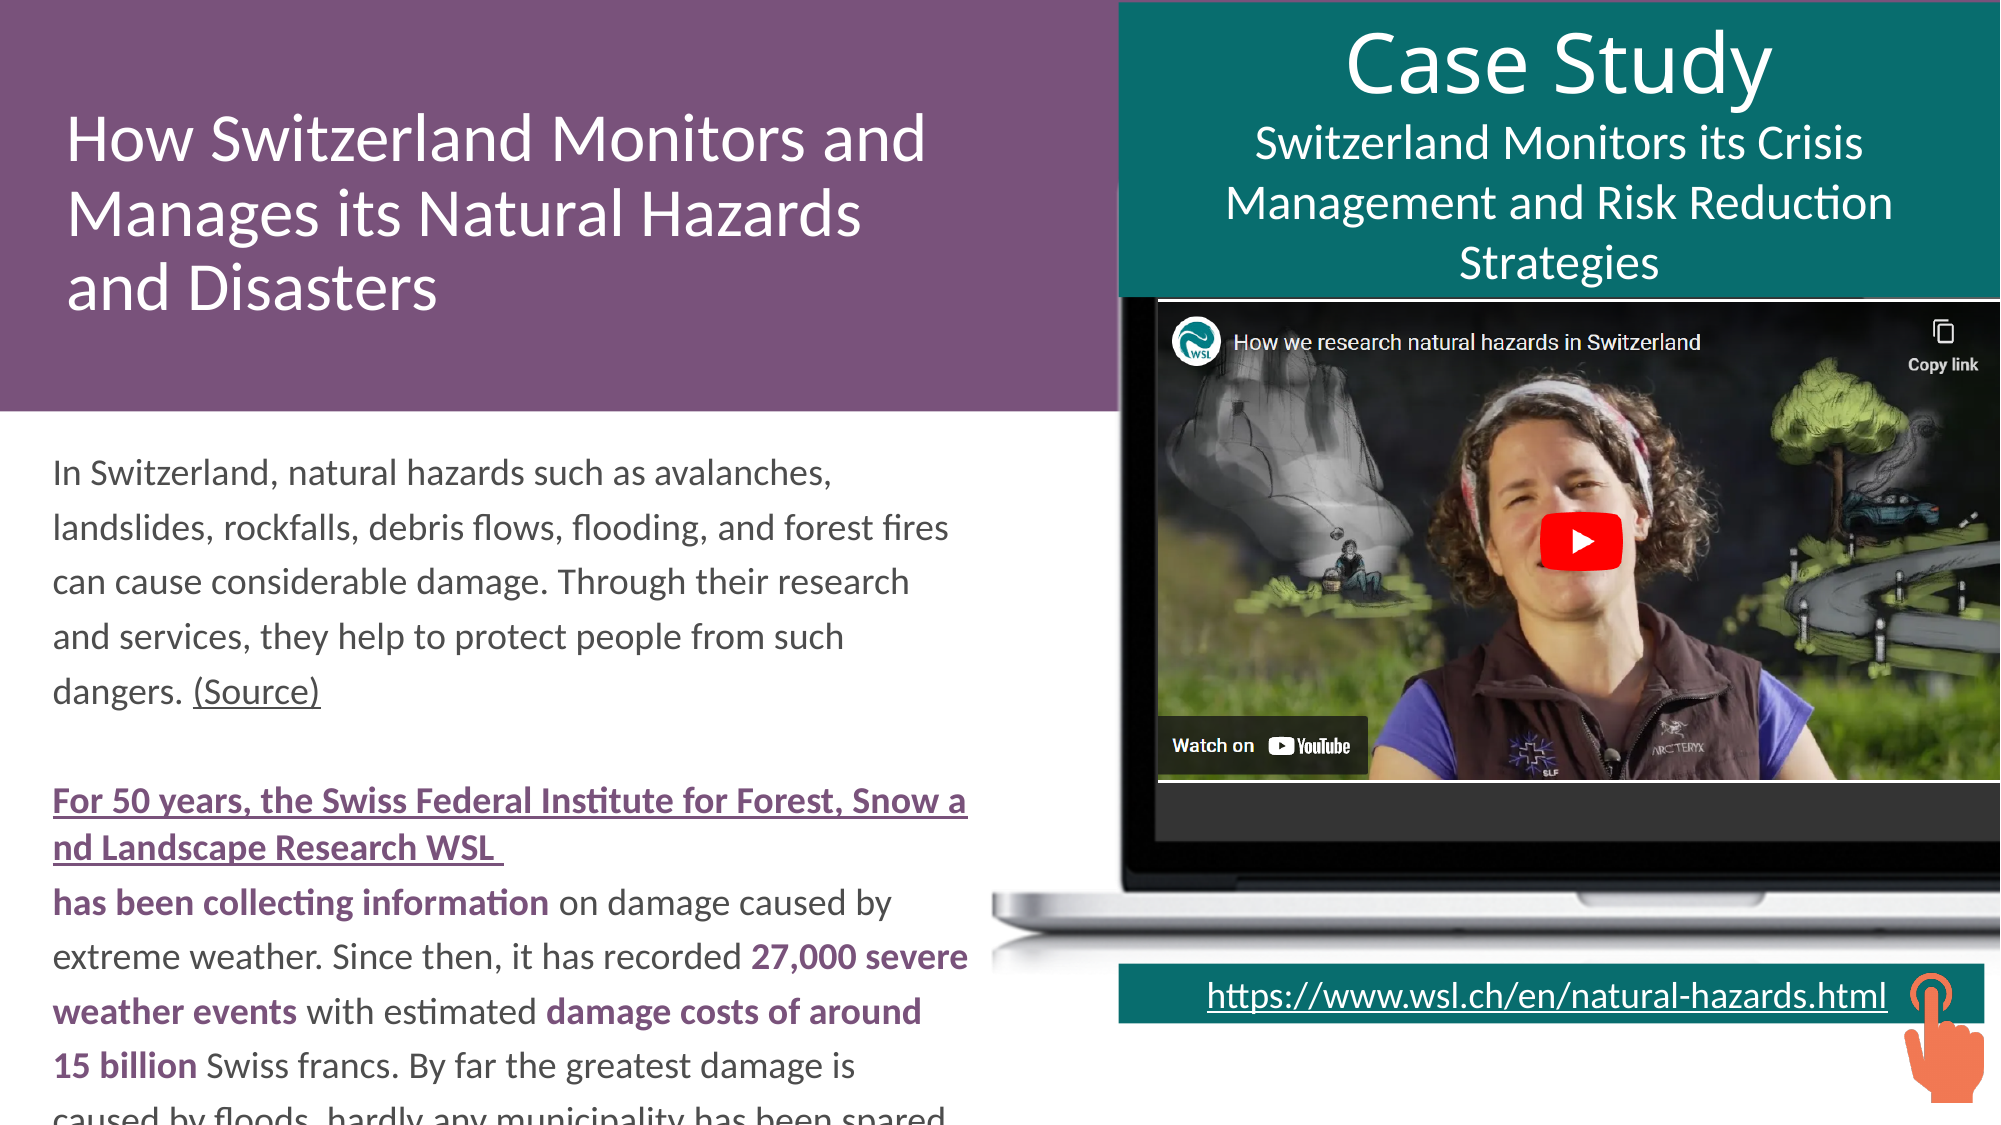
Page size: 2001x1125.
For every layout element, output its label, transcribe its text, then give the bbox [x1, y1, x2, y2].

picture [900, 169, 2000, 1114]
text_box Case Study Switzerland Monitors its Crisis Management and Risk Reduction Strategies [1118, 2, 2000, 298]
text_box https://www.wsl.ch/en/natural-hazards.html [1118, 963, 1869, 1024]
list In Switzerland, natural hazards such as avalanches, landslides, rockfalls, debris flows, flooding, and forest fires can cause considerable damage. Through their research and services, they help to protect people from such dangers. (Source) For 50 years, the Swiss Federal Institute for Forest, Snow and Landscape Research WSL has been collecting information on damage caused by extreme weather. Since then, it has recorded 27,000 severe weather events with estimated damage costs of around 15 billion Swiss francs. By far the greatest damage is caused by floods, hardly any municipality has been spared. [37, 418, 985, 1115]
list How Switzerland Monitors and Manages its Natural Hazards and Disasters [51, 94, 985, 335]
